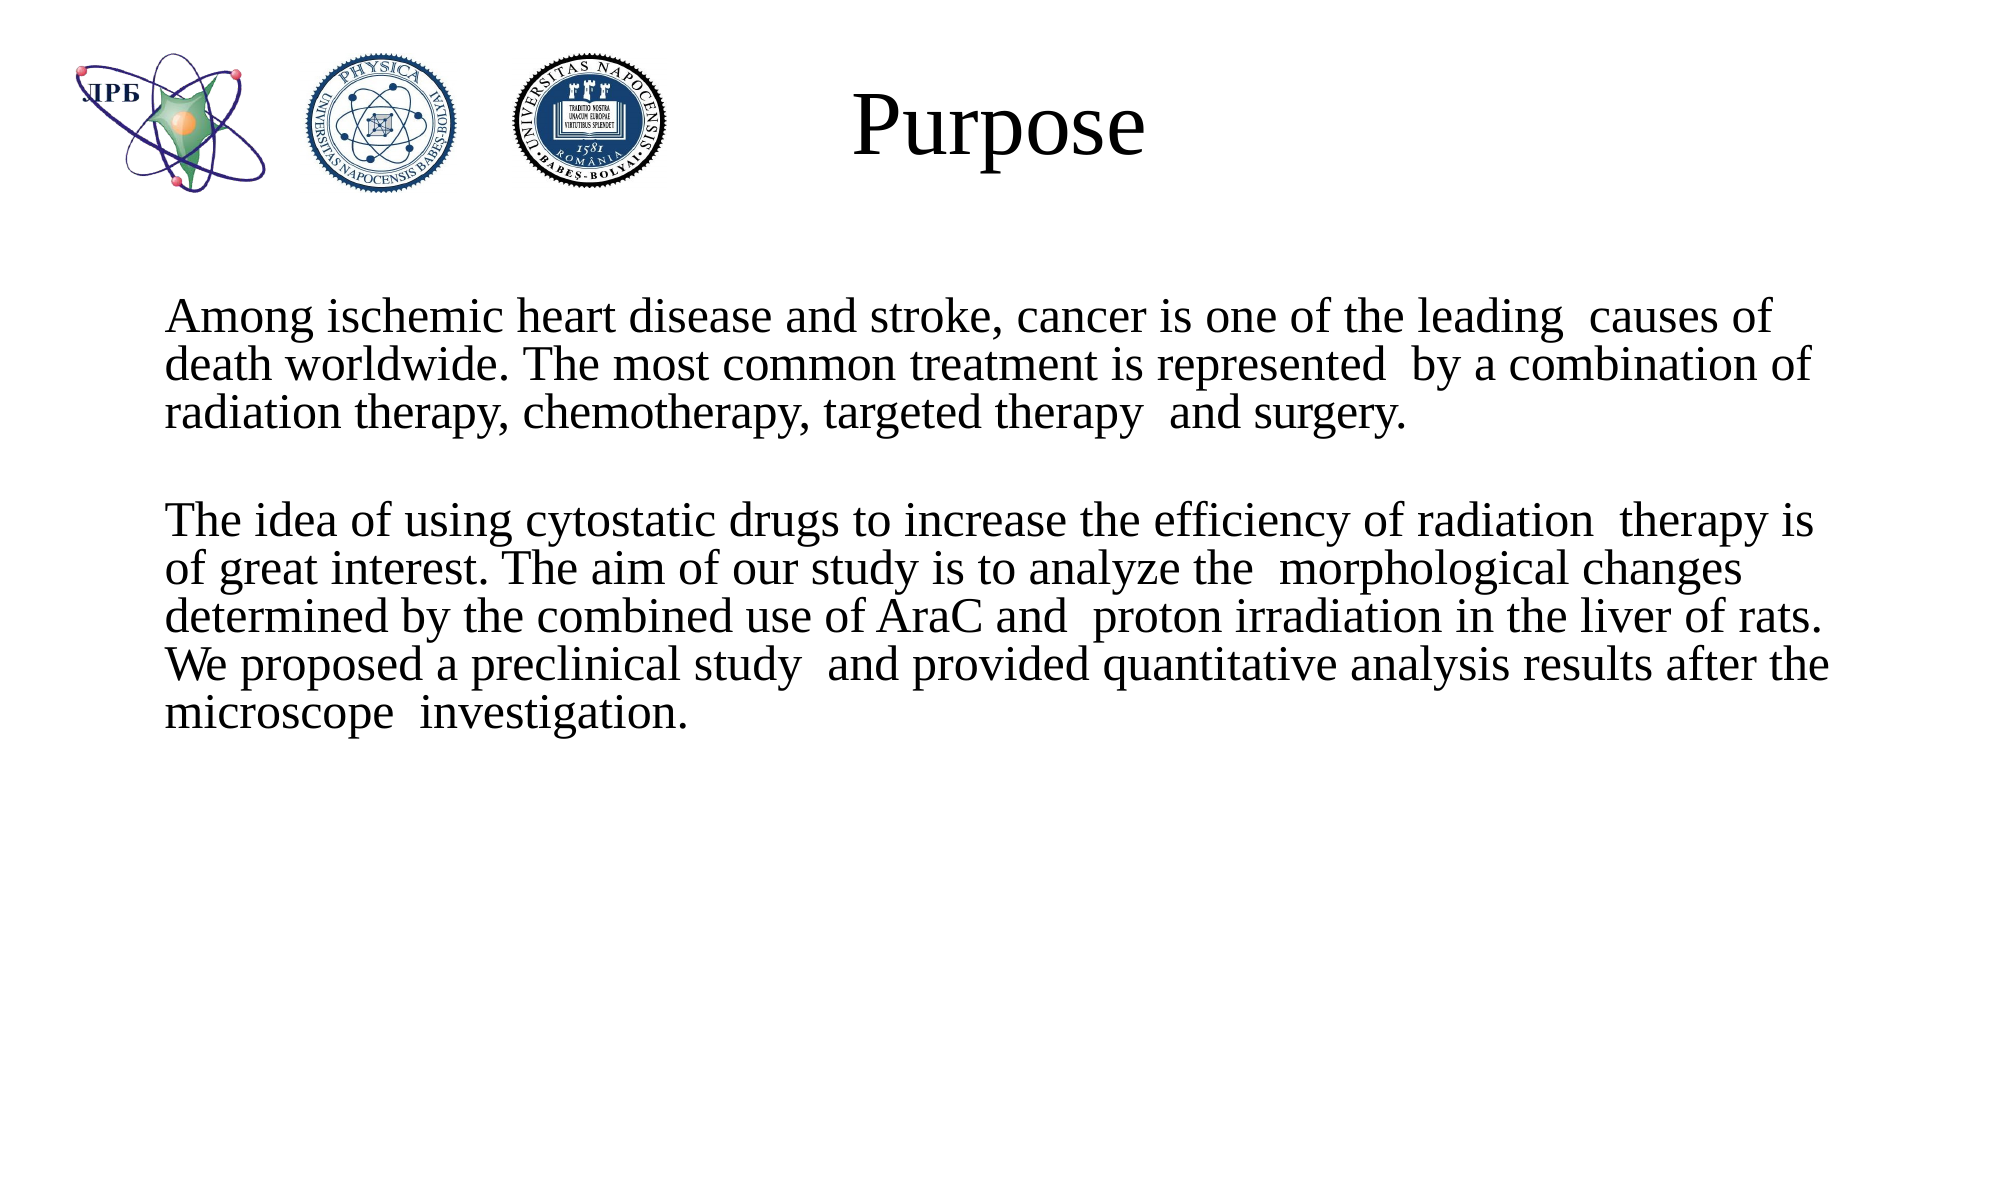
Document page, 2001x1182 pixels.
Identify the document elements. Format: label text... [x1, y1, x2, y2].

picture [74, 52, 266, 194]
picture [512, 52, 667, 189]
text_box Among ischemic heart disease and stroke, cancer is one of the leading causes of death worldwide. The most common treatment is represented by a combination of radiation therapy, chemotherapy, targeted therapy and surgery. The idea of using cytostatic drugs to increase the efficiency of radiation therapy is of great interest. The aim of our study is to analyze the morphological changes determined by the combined use of AraC and proton irradiation in the liver of rats. We proposed a preclinical study and provided quantitative analysis results after the microscope investigation. [162, 278, 1837, 739]
title Purpose [849, 60, 1150, 261]
picture [300, 52, 457, 194]
